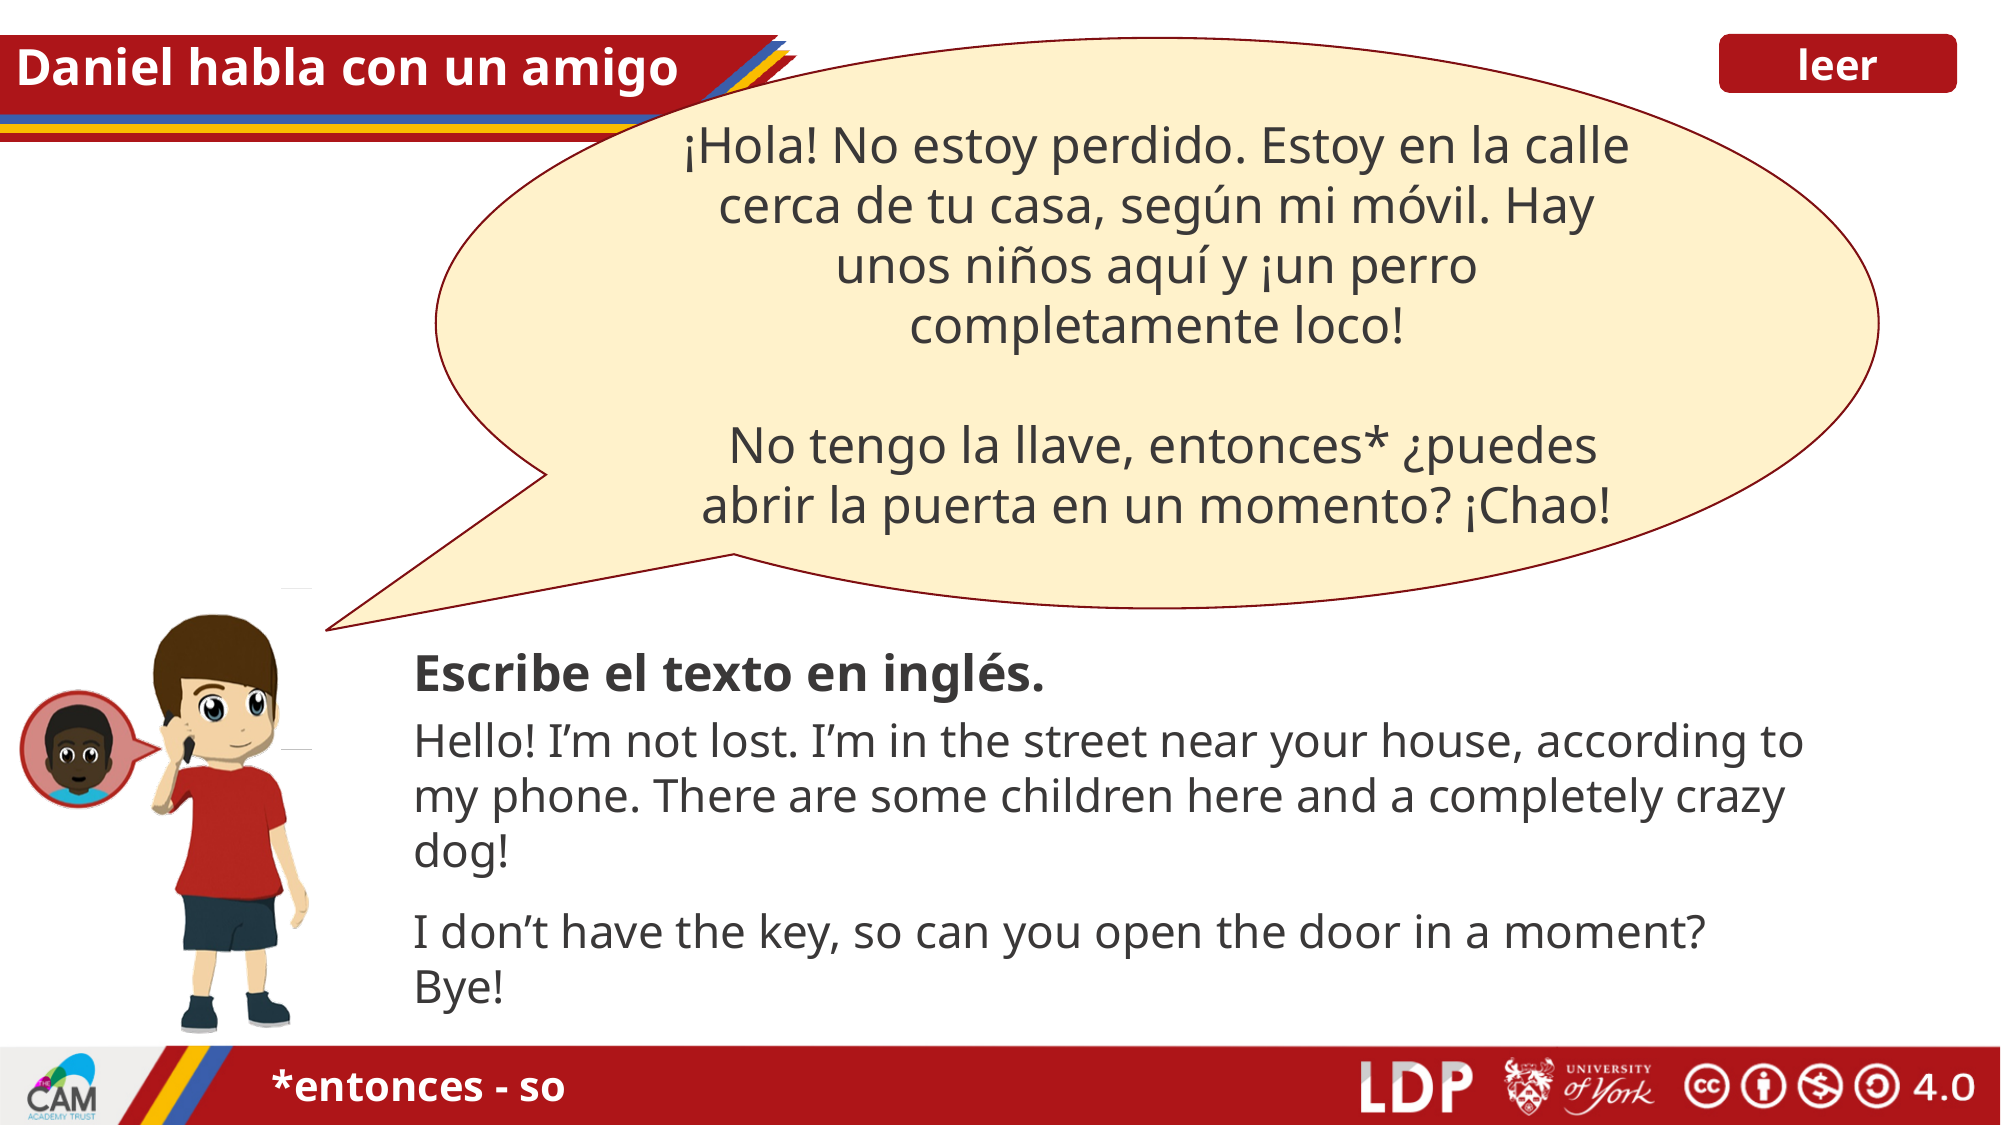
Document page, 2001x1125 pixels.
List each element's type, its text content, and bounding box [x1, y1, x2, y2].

text_box *entonces - so [256, 1052, 659, 1118]
text_box I don’t have the key, so can you open the door in a moment? Bye! [398, 895, 1764, 1020]
text_box leer [1720, 34, 1957, 92]
text_box ¡Hola! No estoy perdido. Estoy en la calle cerca de tu casa, según mi móvil. Hay unos niños aquí y ¡un perro completamente loco! No tengo la llave, entonces* ¿puedes abrir la puerta en un momento? ¡Chao! [325, 36, 1880, 632]
picture [0, 0, 2001, 1125]
text_box Hello! I’m not lost. I’m in the street near your house, according to my phone. There are some children here and a completely crazy dog! [398, 703, 1859, 939]
title Daniel habla con un amigo [0, 35, 811, 142]
text_box Escribe el texto en inglés. [398, 633, 1564, 703]
